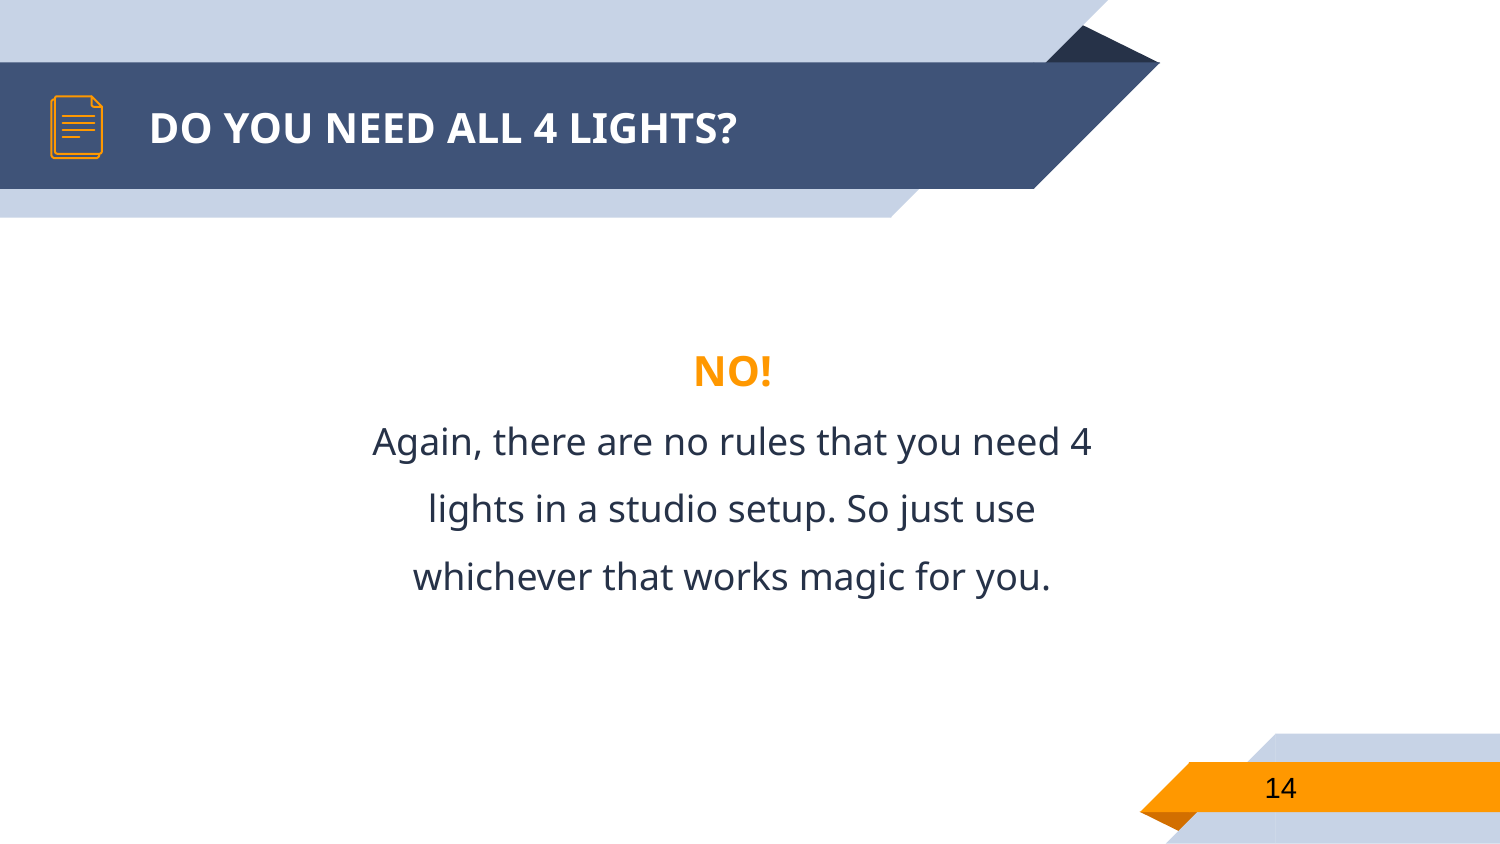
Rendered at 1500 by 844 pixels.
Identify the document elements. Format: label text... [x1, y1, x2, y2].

slide_number 14 [1249, 760, 1494, 813]
title DO YOU NEED ALL 4 LIGHTS? [133, 64, 997, 190]
list NO! Again, there are no rules that you need 4 lights in a studio setup. So just use whichever that works magic for you. [350, 329, 1115, 621]
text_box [50, 96, 103, 159]
